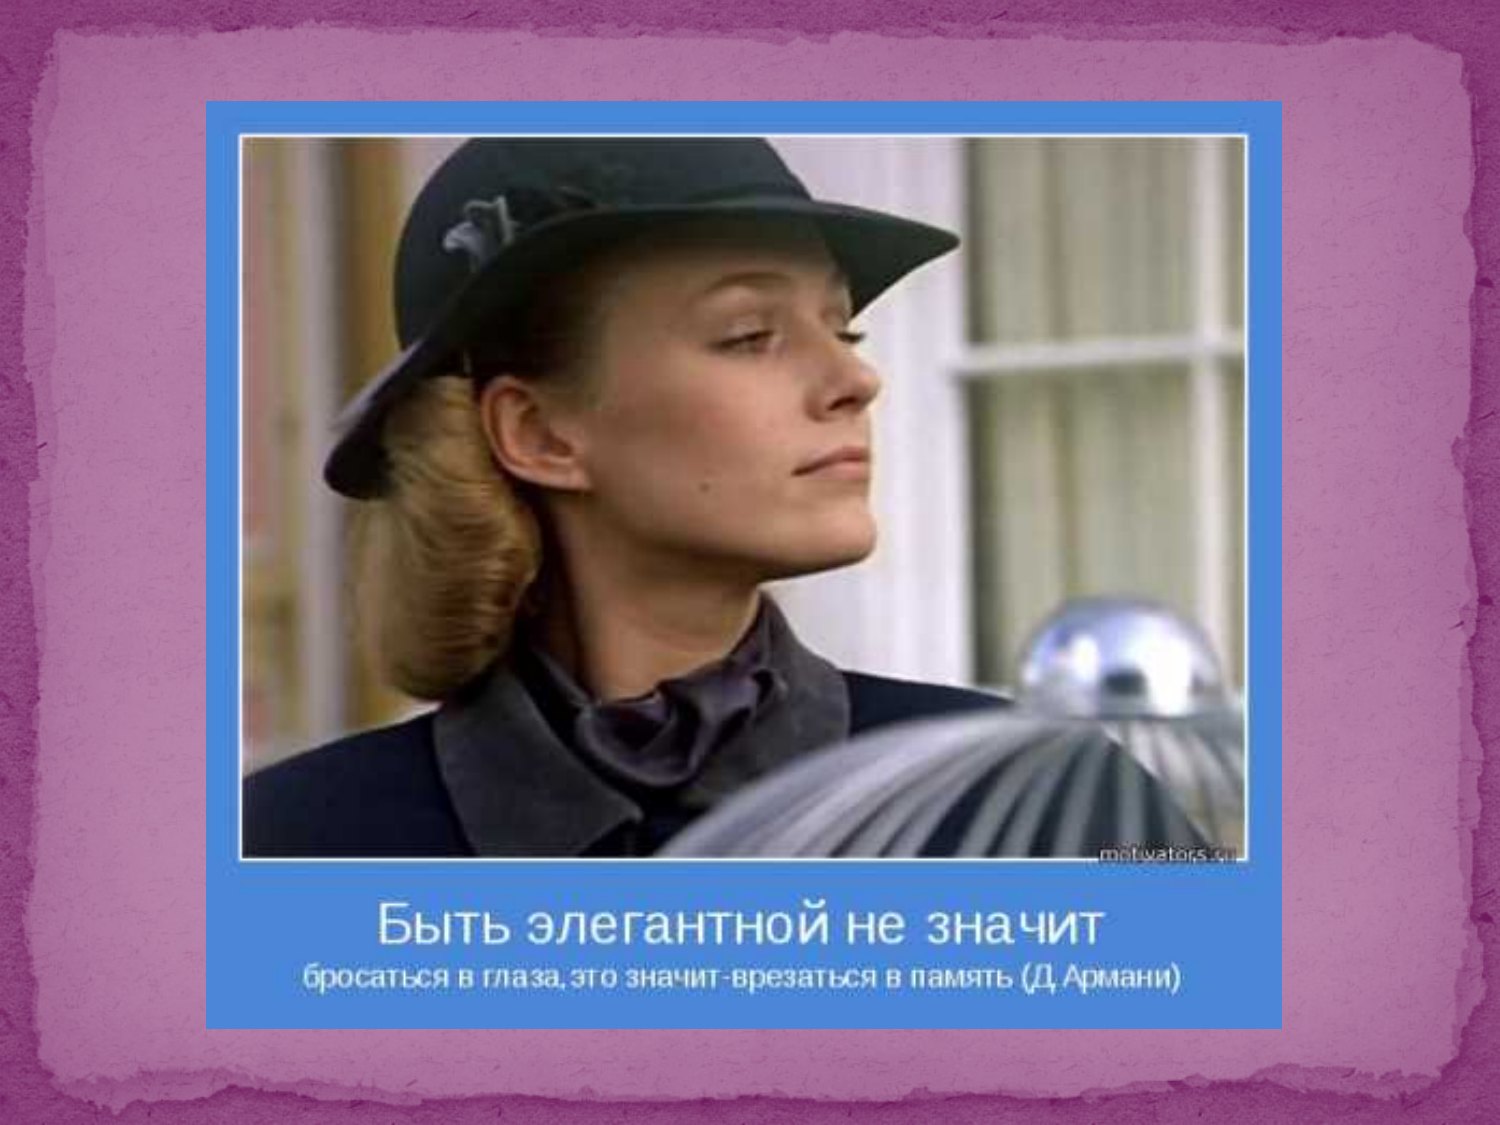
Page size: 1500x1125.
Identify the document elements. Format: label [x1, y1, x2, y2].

picture [206, 101, 1282, 1029]
